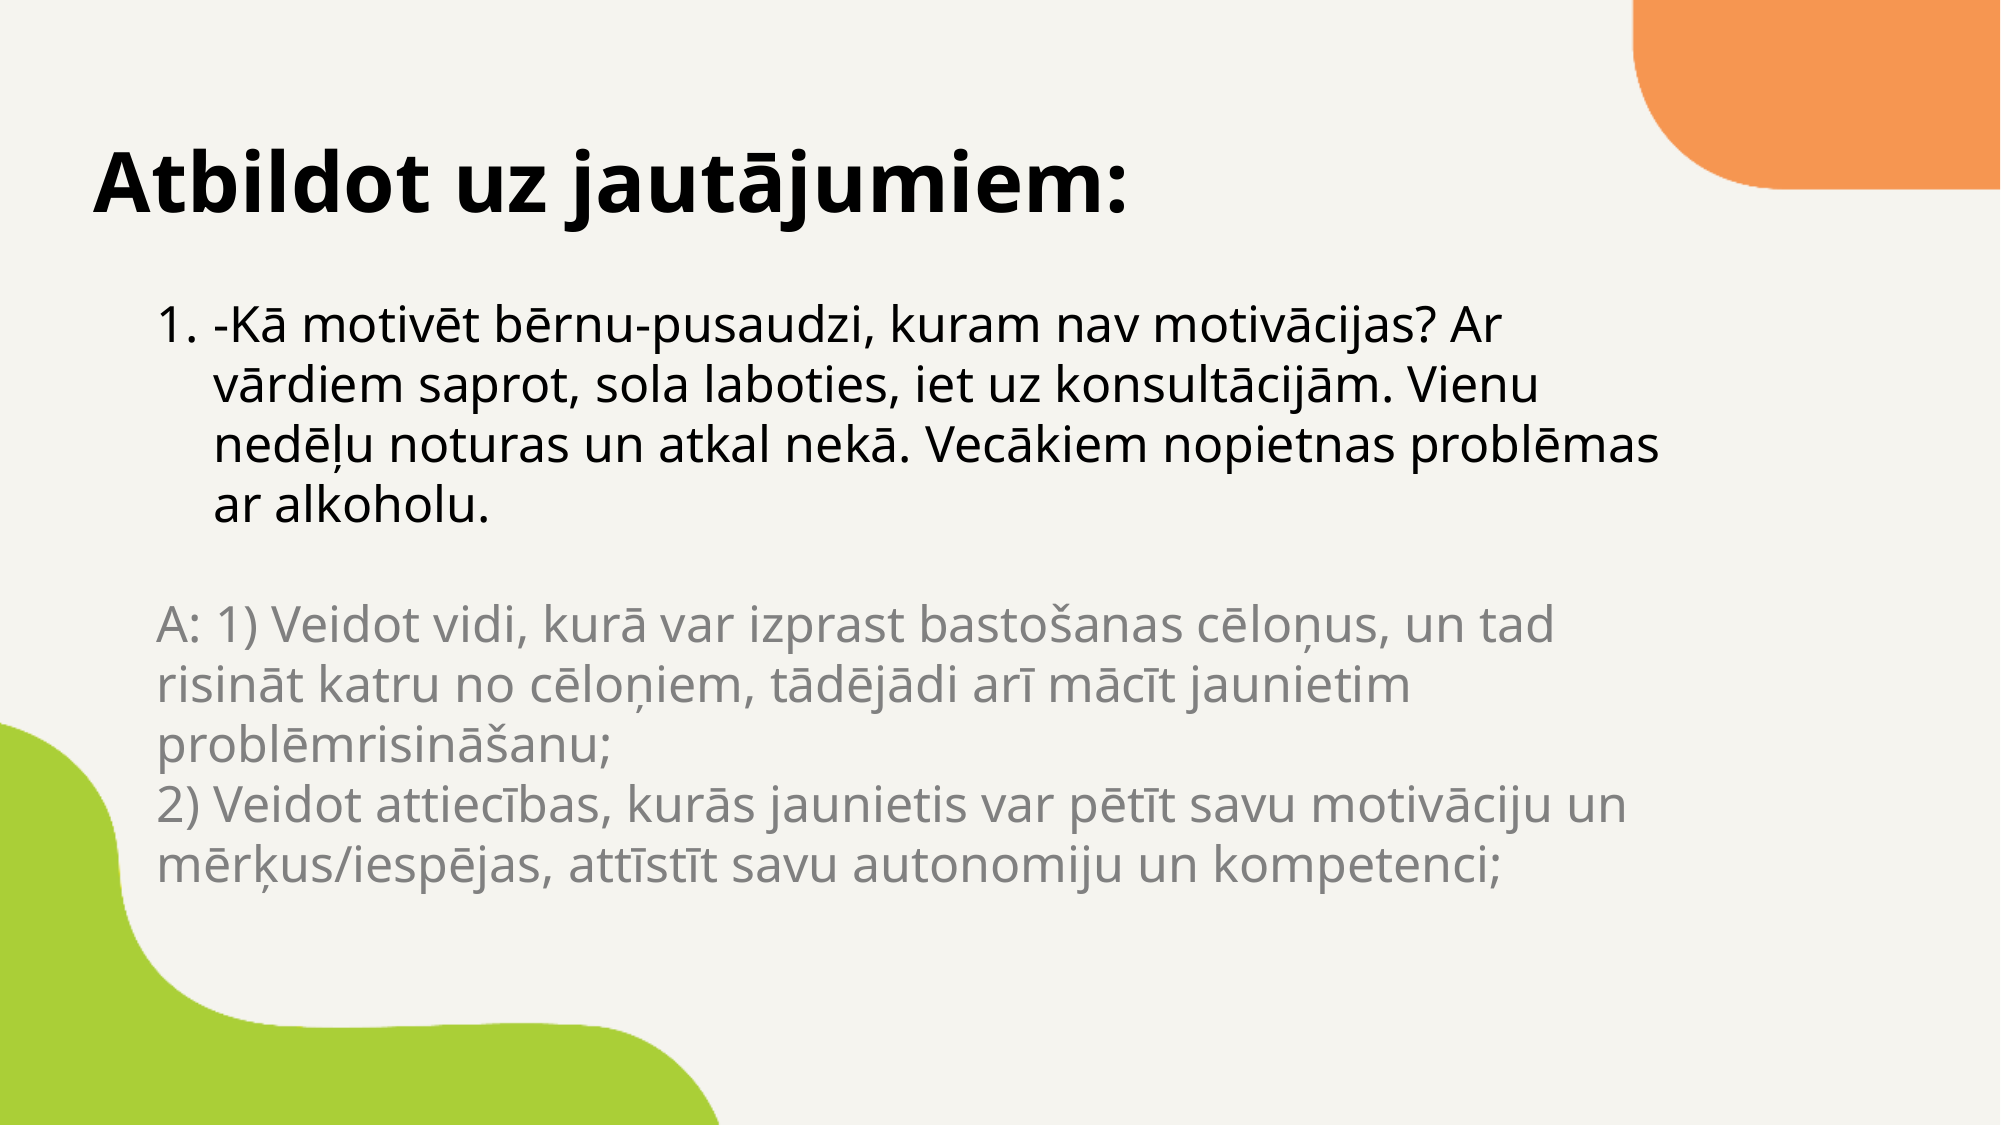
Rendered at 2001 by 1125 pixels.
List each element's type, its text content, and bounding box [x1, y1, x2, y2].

picture [0, 0, 2001, 1125]
text_box [178, 263, 1823, 506]
text_box -Kā motivēt bērnu-pusaudzi, kuram nav motivācijas? Ar vārdiem saprot, sola laboties, iet uz konsultācijām. Vienu nedēļu noturas un atkal nekā. Vecākiem nopietnas problēmas ar alkoholu. A: 1) Veidot vidi, kurā var izprast bastošanas cēloņus, un tad risināt katru no cēloņiem, tādējādi arī mācīt jaunietim problēmrisināšanu; 2) Veidot attiecības, kurās jaunietis var pētīt savu motivāciju un mērķus/iespējas, attīstīt savu autonomiju un kompetenci; [142, 285, 1702, 1061]
text_box Atbildot uz jautājumiem: [78, 57, 1418, 300]
